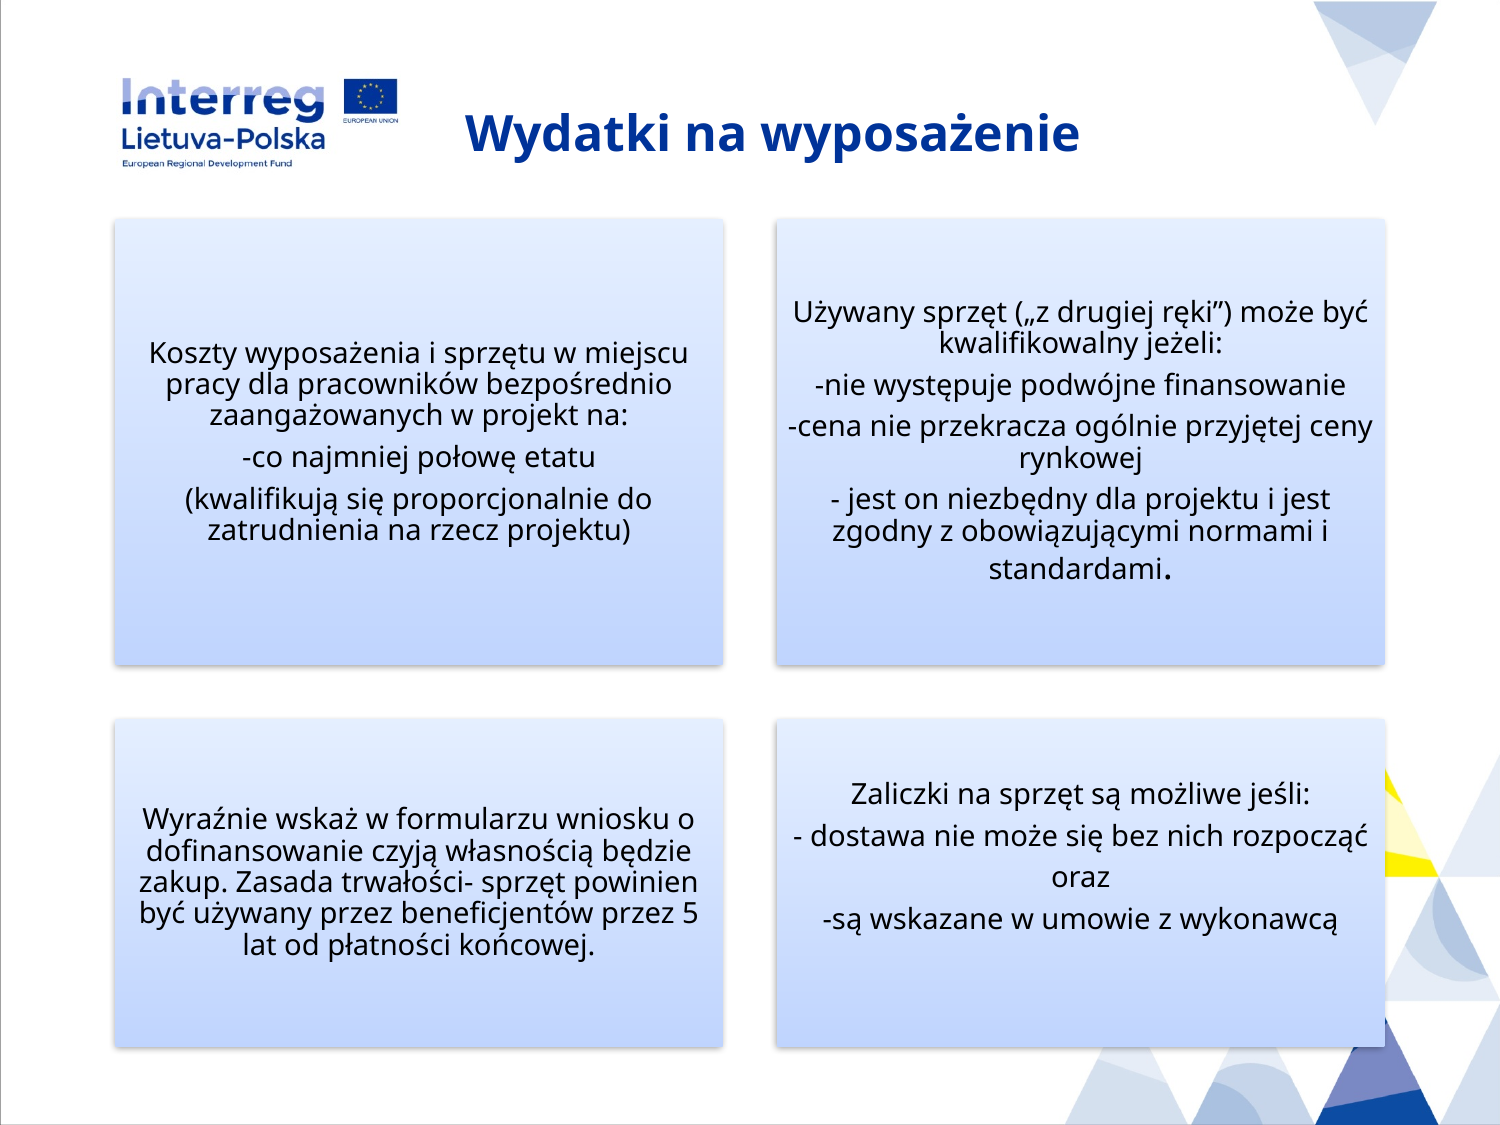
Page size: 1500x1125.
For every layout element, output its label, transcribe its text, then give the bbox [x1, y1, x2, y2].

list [64, 219, 1436, 1047]
title Wydatki na wyposażenie [450, 75, 1388, 188]
picture [0, 0, 1500, 1125]
